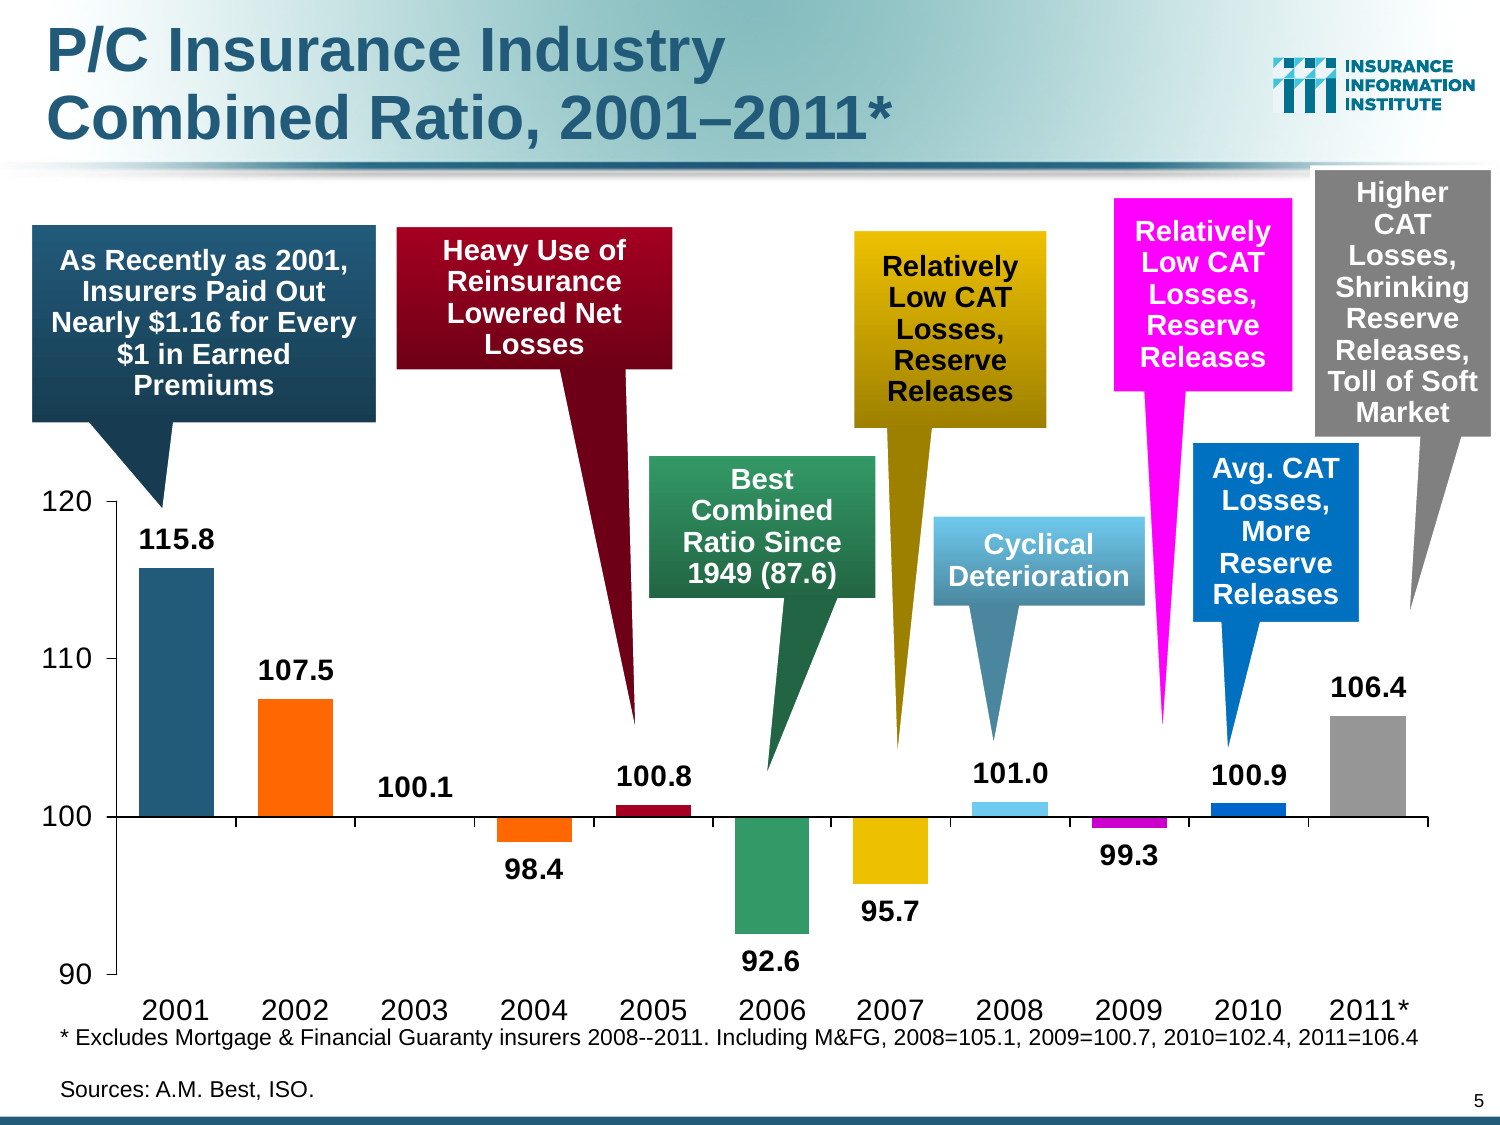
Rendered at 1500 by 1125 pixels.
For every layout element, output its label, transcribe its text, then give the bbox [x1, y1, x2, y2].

title P/C Insurance Industry Combined Ratio, 2001–2011* [38, 14, 1253, 157]
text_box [28, 449, 1436, 1043]
text_box Relatively Low CAT Losses, Reserve Releases [1111, 195, 1295, 448]
text_box Heavy Use of Reinsurance Lowered Net Losses [394, 224, 675, 448]
text_box As Recently as 2001, Insurers Paid Out Nearly $1.16 for Every $1 in Earned Premiums [29, 222, 379, 448]
text_box Higher CAT Losses, Shrinking Reserve Releases, Toll of Soft Market [1312, 167, 1494, 514]
text_box * Excludes Mortgage & Financial Guaranty insurers 2008--2011. Including M&FG, 2008=105.1, 2009=100.7, 2010=102.4, 2011=106.4 Sources: A.M. Best, ISO. [0, 1026, 1463, 1125]
slide_number 5 [1463, 1091, 1485, 1112]
text_box Relatively Low CAT Losses, Reserve Releases [852, 228, 1049, 448]
text_box Avg. CAT Losses, More Reserve Releases [1190, 440, 1362, 448]
picture [0, 0, 1500, 189]
